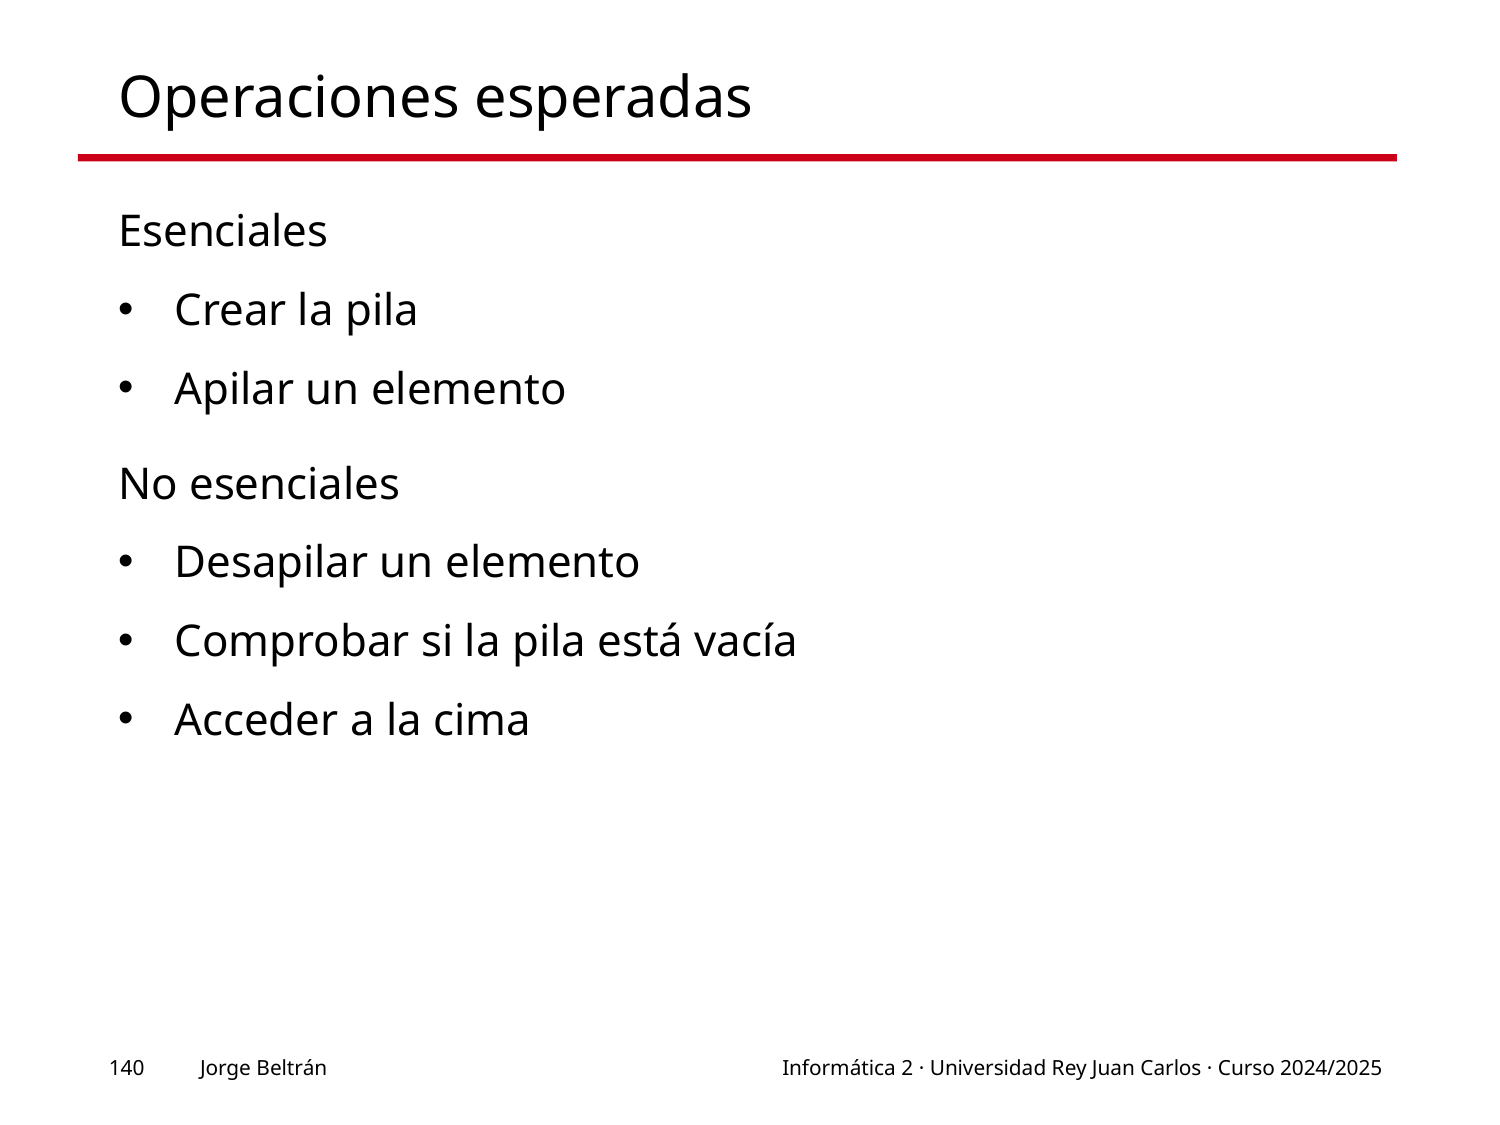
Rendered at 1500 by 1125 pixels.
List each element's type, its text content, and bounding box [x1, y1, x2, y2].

title Operaciones esperadas [103, 59, 1397, 138]
list Esenciales Crear la pila Apilar un elemento No esenciales Desapilar un elemento Comprobar si la pila está vacía Acceder a la cima [103, 185, 1397, 1014]
